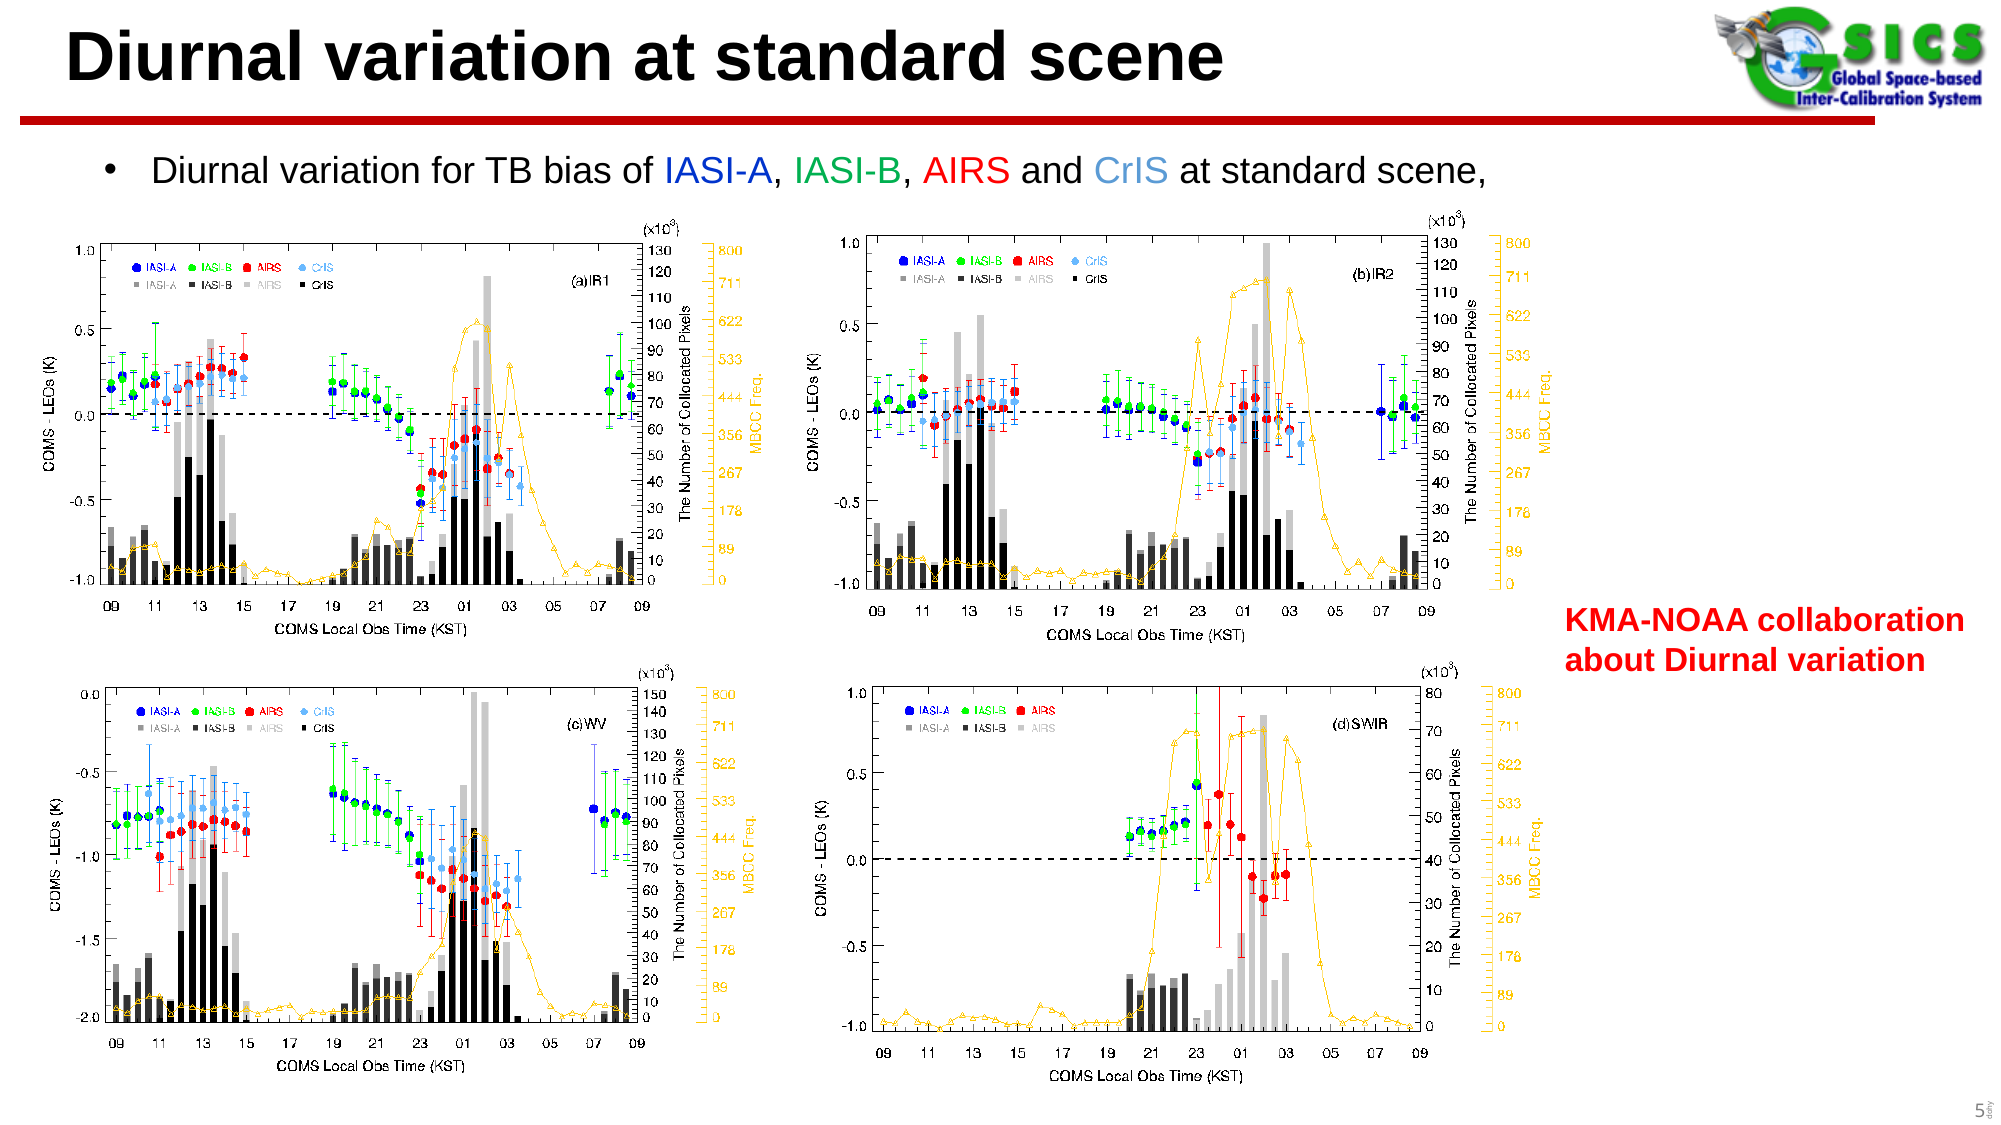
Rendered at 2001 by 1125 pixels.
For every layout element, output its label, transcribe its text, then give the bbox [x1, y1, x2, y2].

text_box KMA-NOAA collaboration about Diurnal variation [1552, 590, 1988, 686]
picture [34, 207, 770, 639]
picture [1707, 0, 1990, 114]
picture [11, 644, 793, 1079]
text_box Diurnal variation for TB bias of IASI-A, IASI-B, AIRS and CrIS at standard scene, [89, 138, 1634, 199]
title Diurnal variation at standard scene [50, 12, 1775, 103]
picture [801, 198, 1562, 1086]
